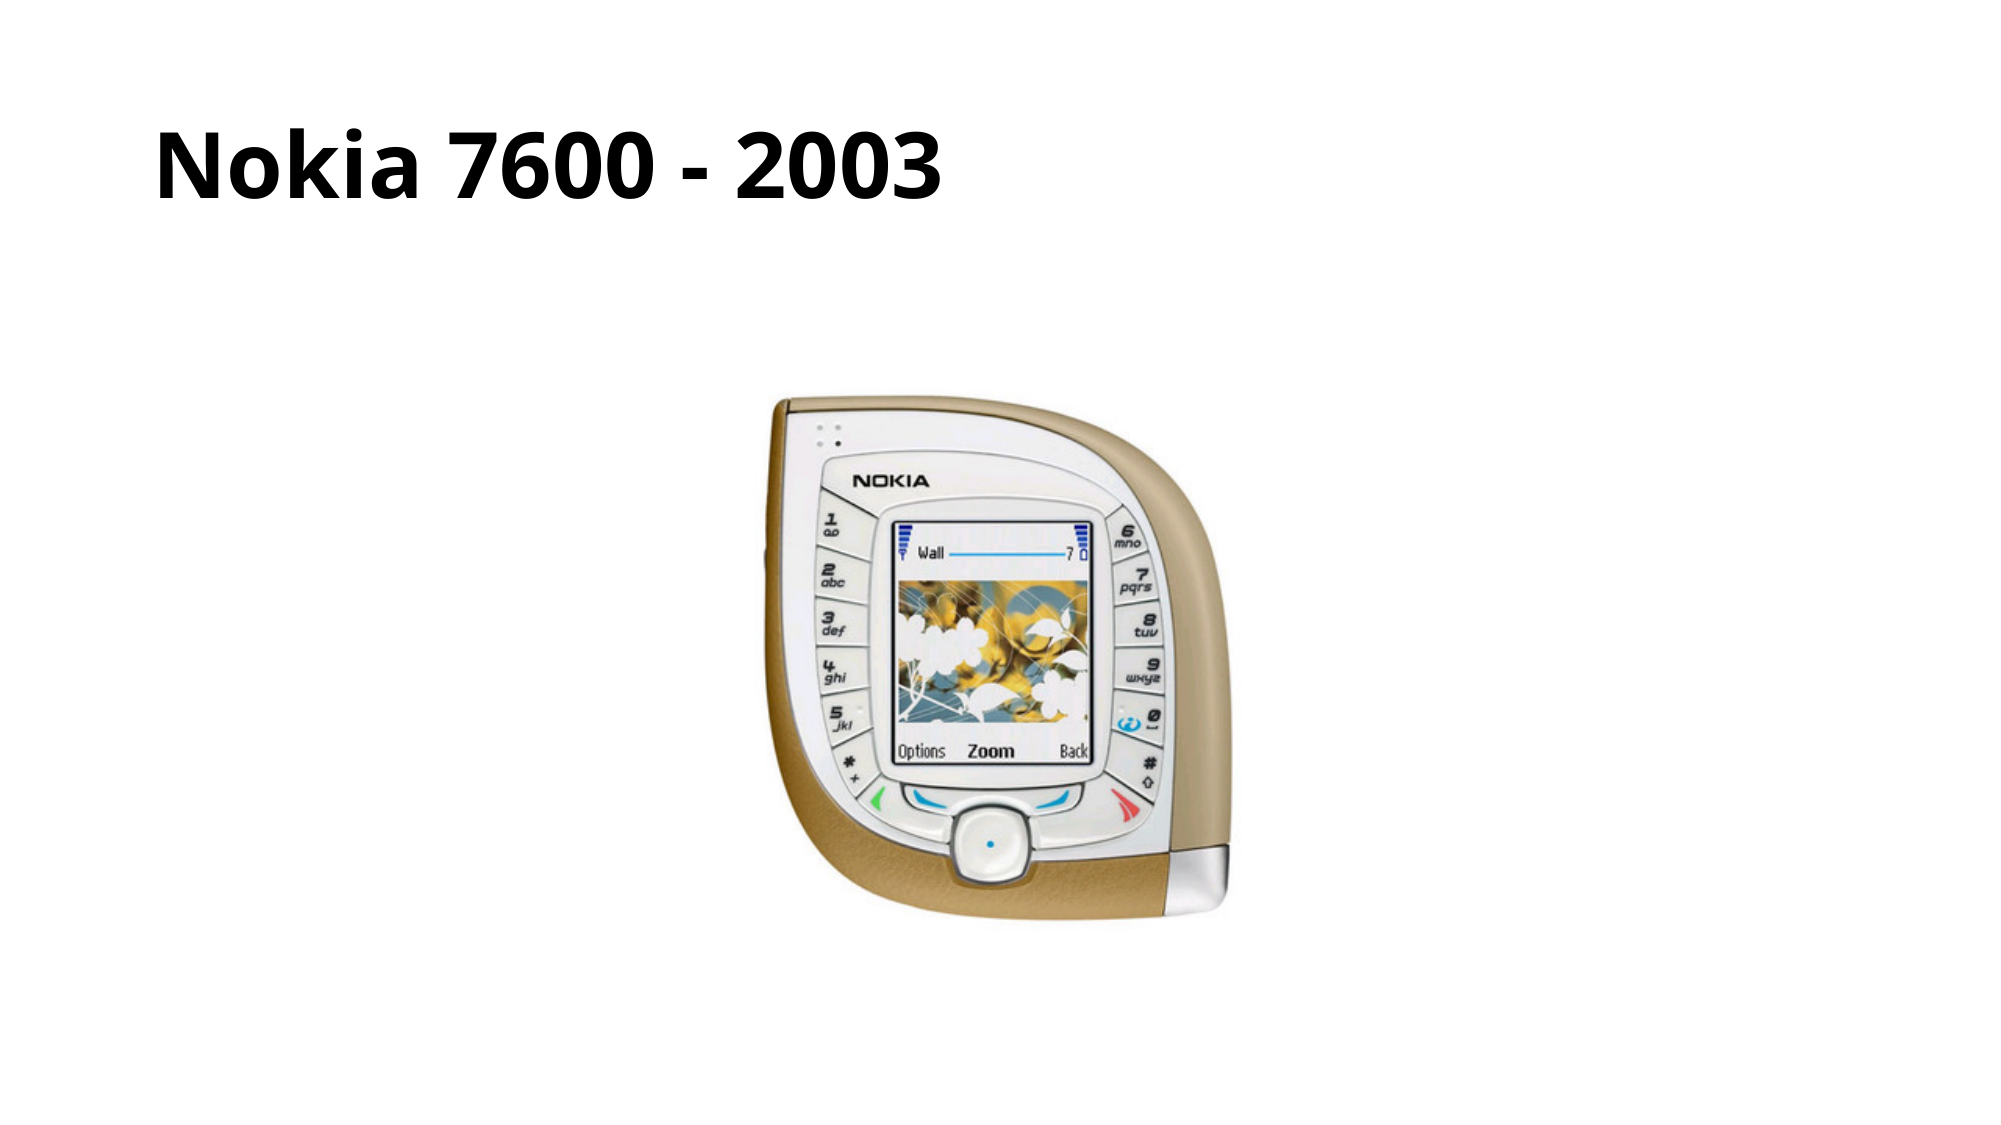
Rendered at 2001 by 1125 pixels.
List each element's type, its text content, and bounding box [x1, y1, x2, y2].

title Nokia 7600 - 2003 [137, 59, 1863, 278]
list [492, 317, 1508, 995]
